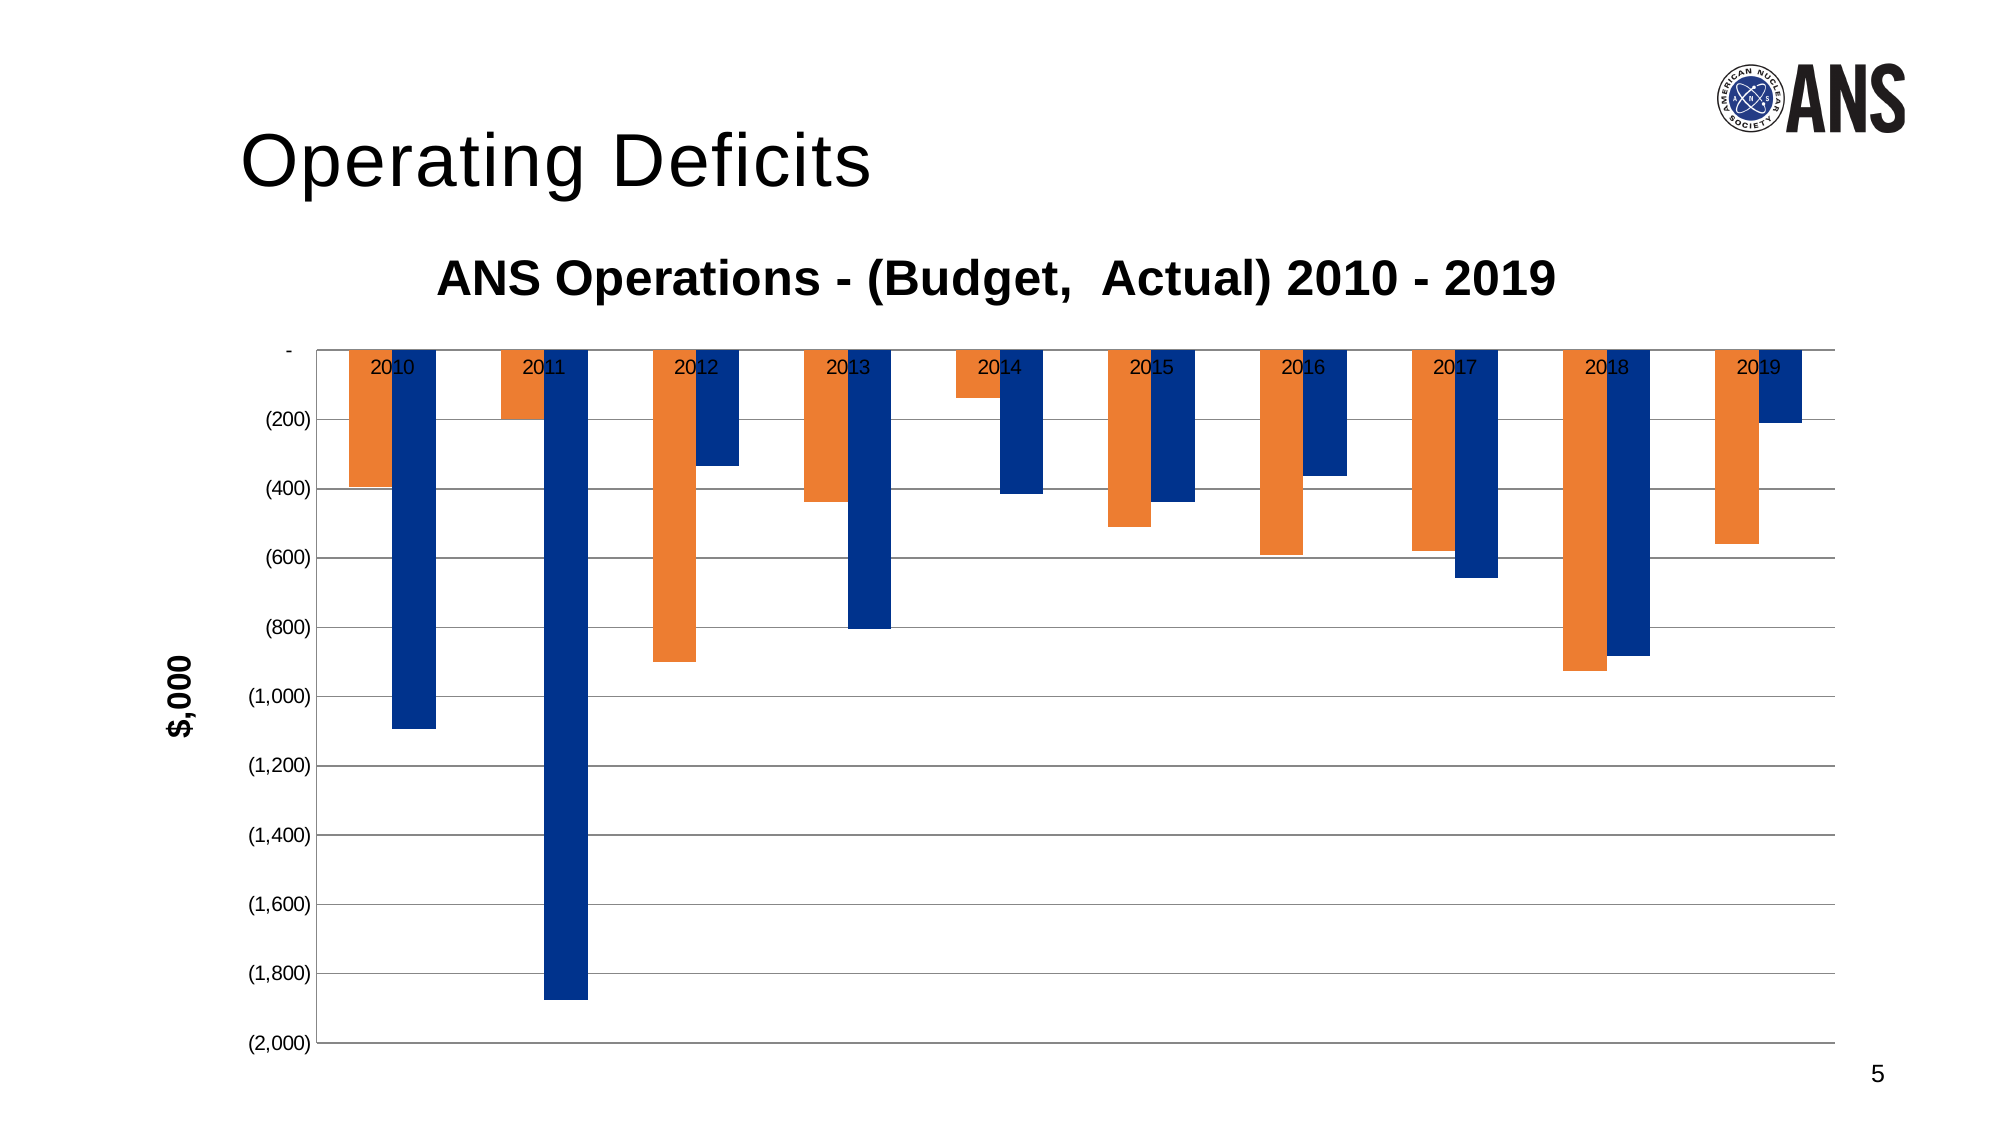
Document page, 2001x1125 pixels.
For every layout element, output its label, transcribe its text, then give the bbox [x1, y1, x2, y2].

text_box Operating Deficits [226, 103, 1445, 207]
slide_number 5 [1433, 1042, 1900, 1103]
chart [124, 209, 1870, 1073]
